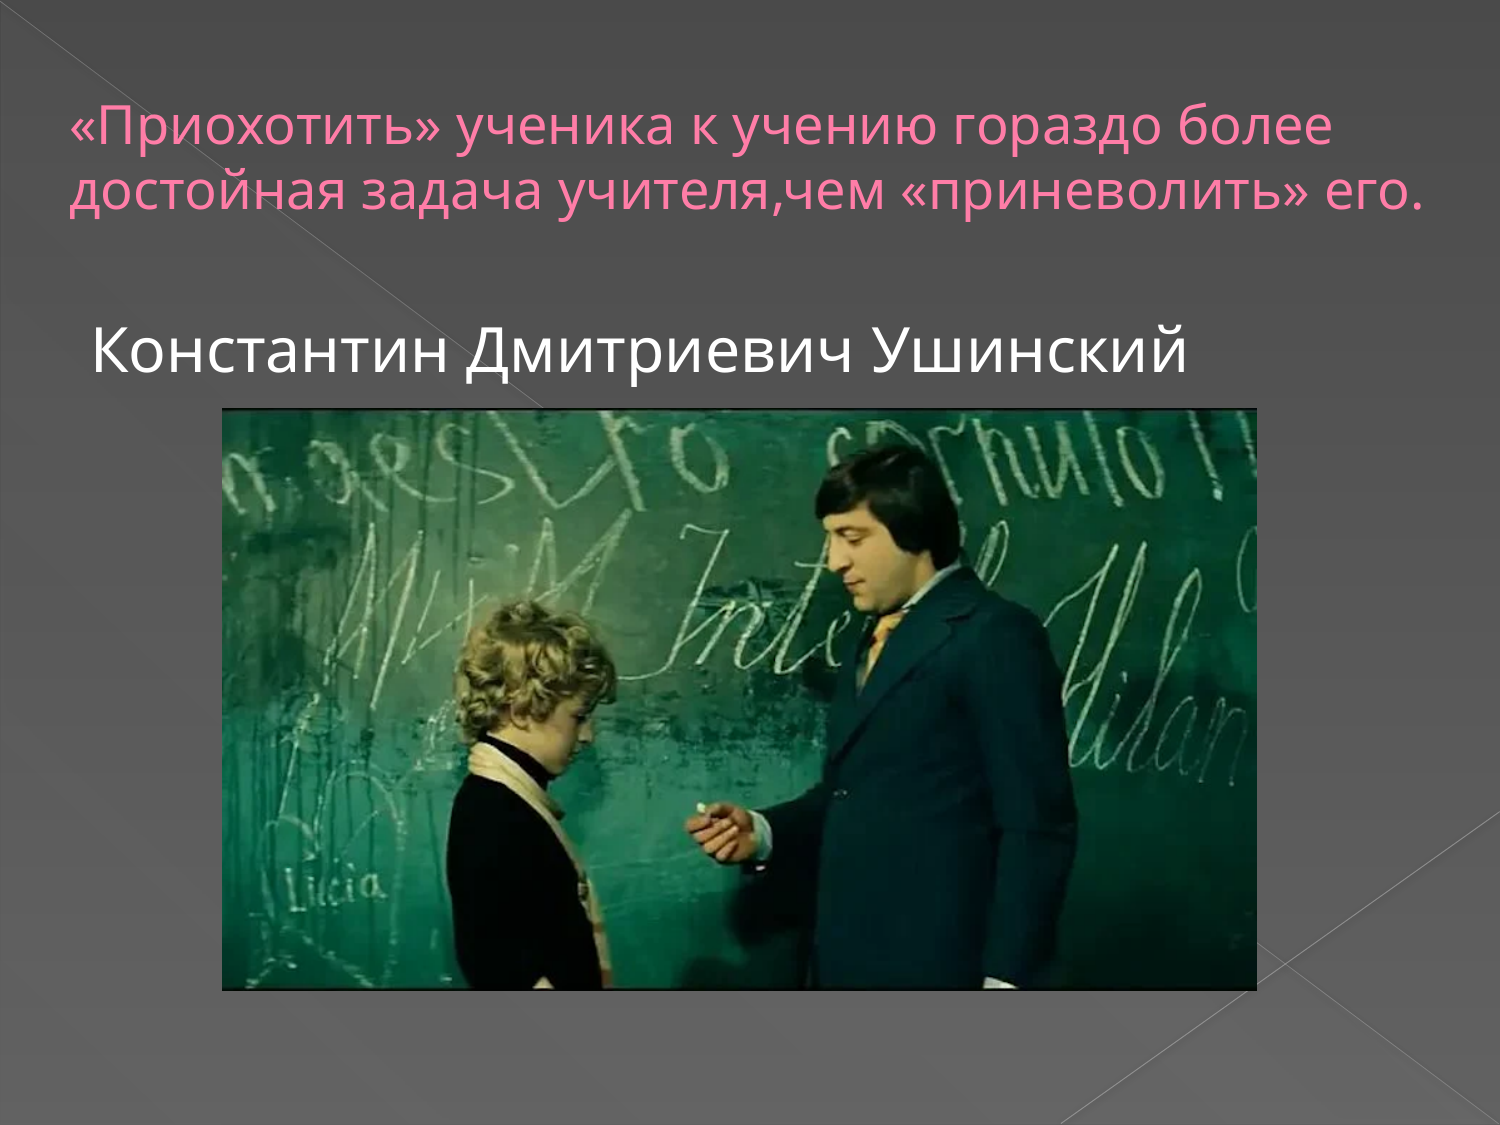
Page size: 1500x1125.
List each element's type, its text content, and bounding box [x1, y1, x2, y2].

picture [222, 408, 1257, 991]
title «Приохотить» ученика к учению гораздо более достойная задача учителя,чем «приневолить» его. [0, 54, 1500, 256]
list Константин Дмитриевич Ушинский [64, 302, 1415, 1053]
